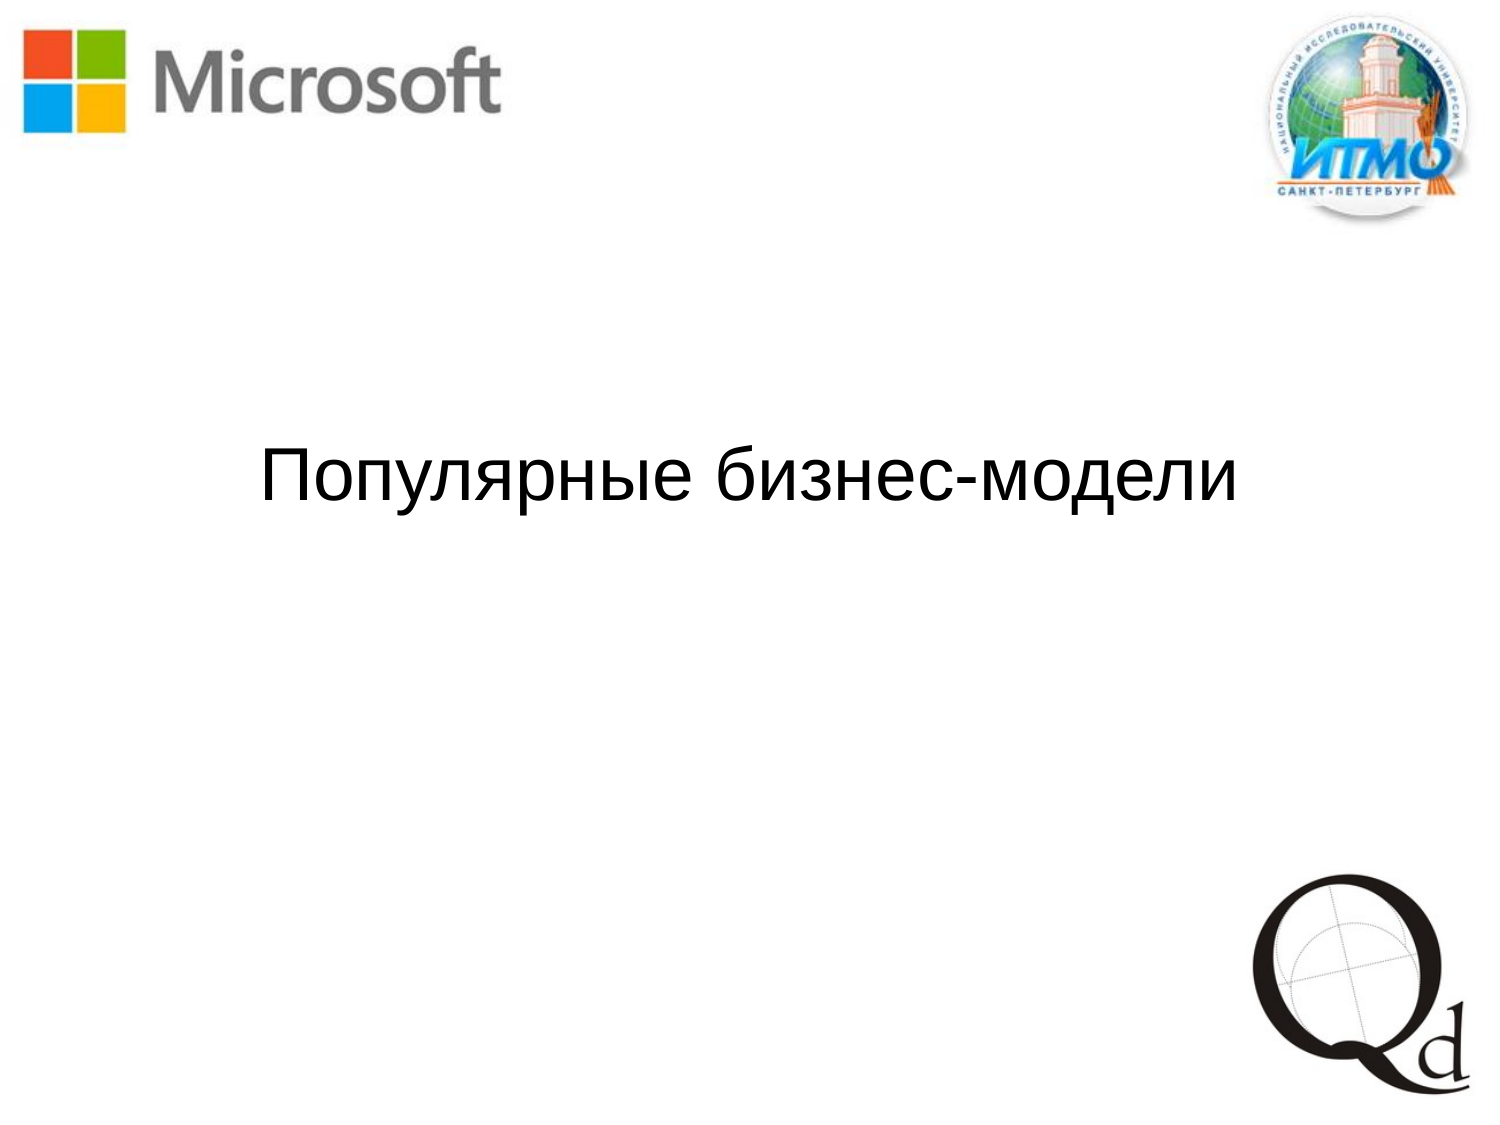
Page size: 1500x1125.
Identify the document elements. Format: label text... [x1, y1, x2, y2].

picture [1216, 0, 1500, 234]
picture [1245, 869, 1476, 1102]
picture [0, 0, 522, 157]
title Популярные бизнес-модели [112, 349, 1388, 591]
